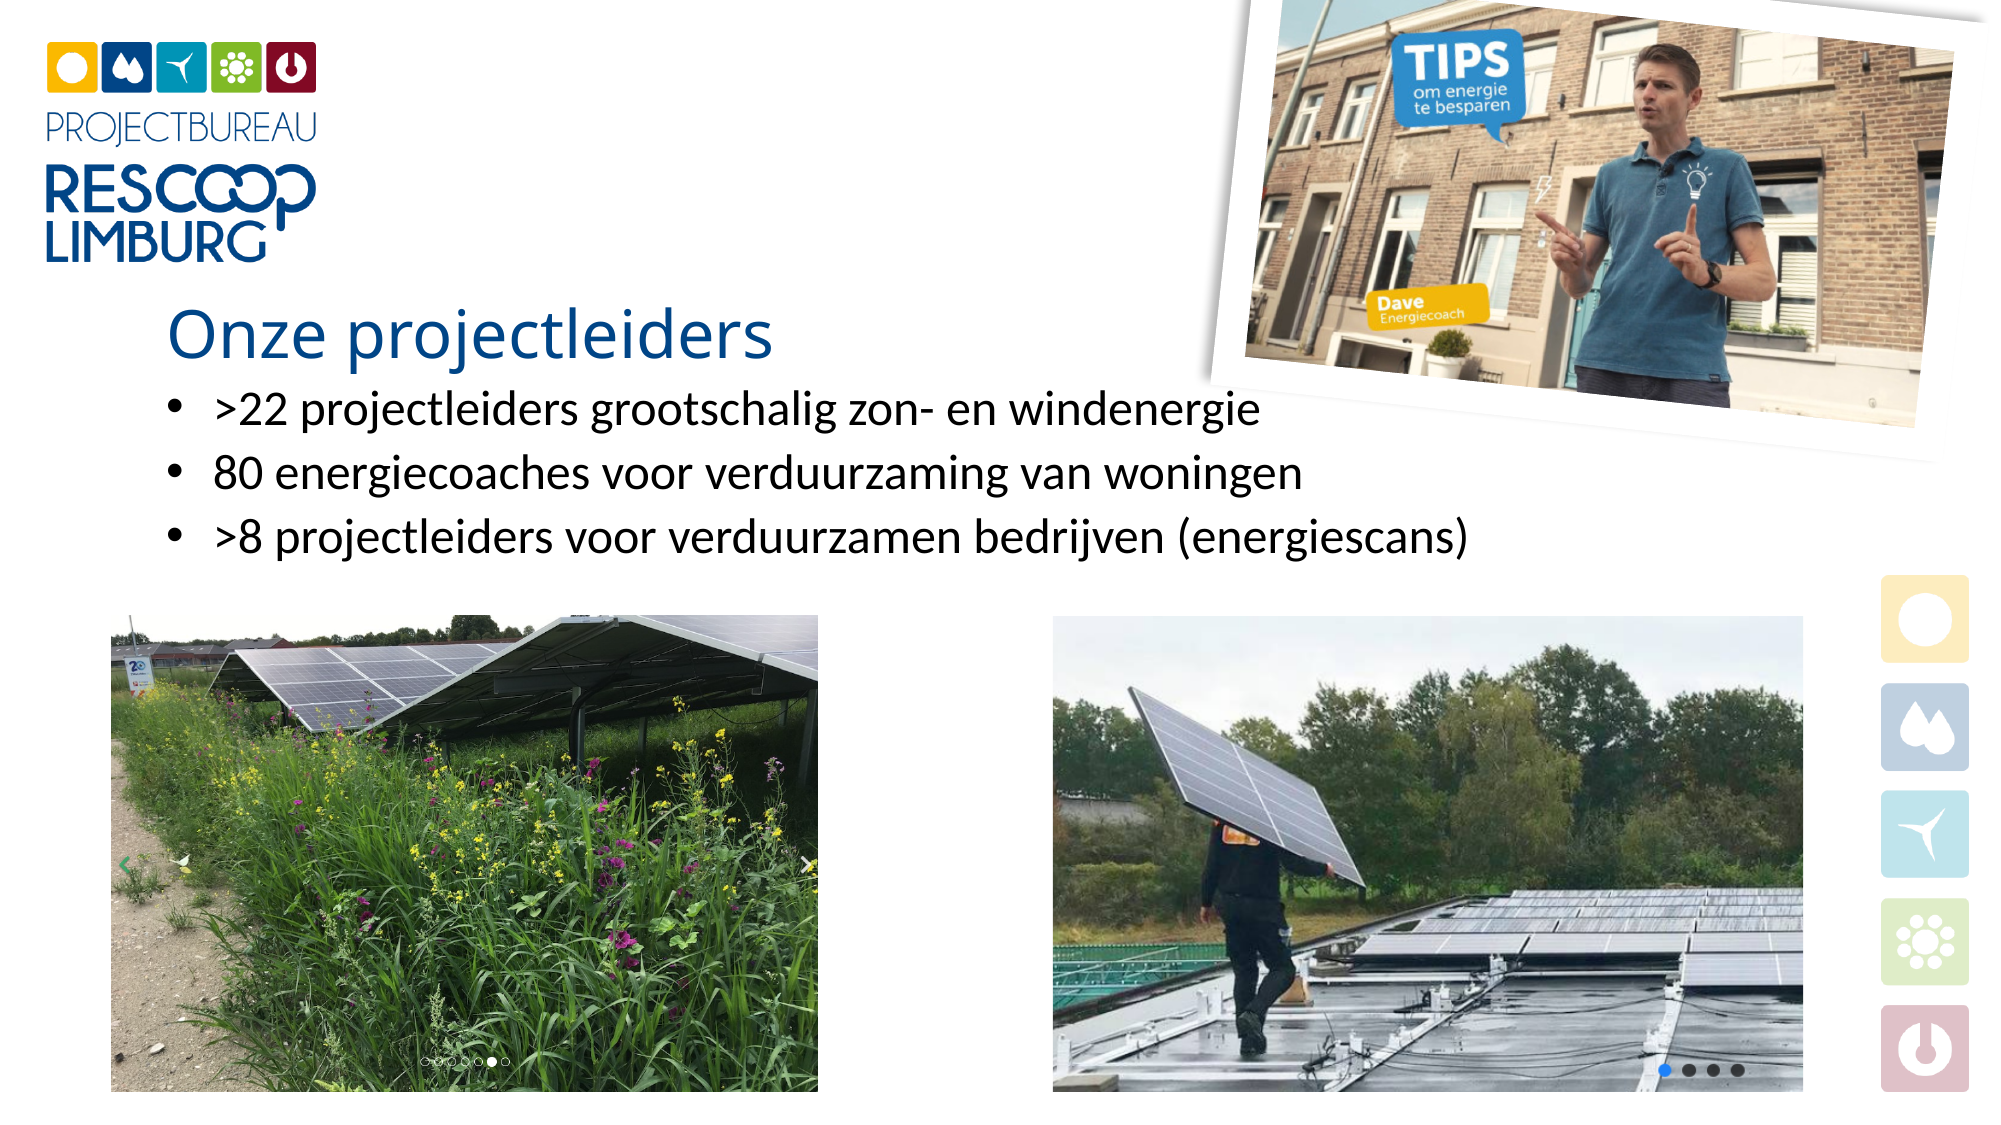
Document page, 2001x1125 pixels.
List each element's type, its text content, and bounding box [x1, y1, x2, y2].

picture [1052, 615, 1804, 1092]
picture [1881, 575, 1969, 1092]
picture [1246, 0, 1954, 427]
picture [169, 58, 189, 78]
picture [110, 615, 818, 1092]
text_box Onze projectleiders >22 projectleiders grootschalig zon- en windenergie 80 energiecoaches voor verduurzaming van woningen >8 projectleiders voor verduurzamen bedrijven (energiescans) [151, 278, 1600, 700]
picture [45, 42, 316, 263]
